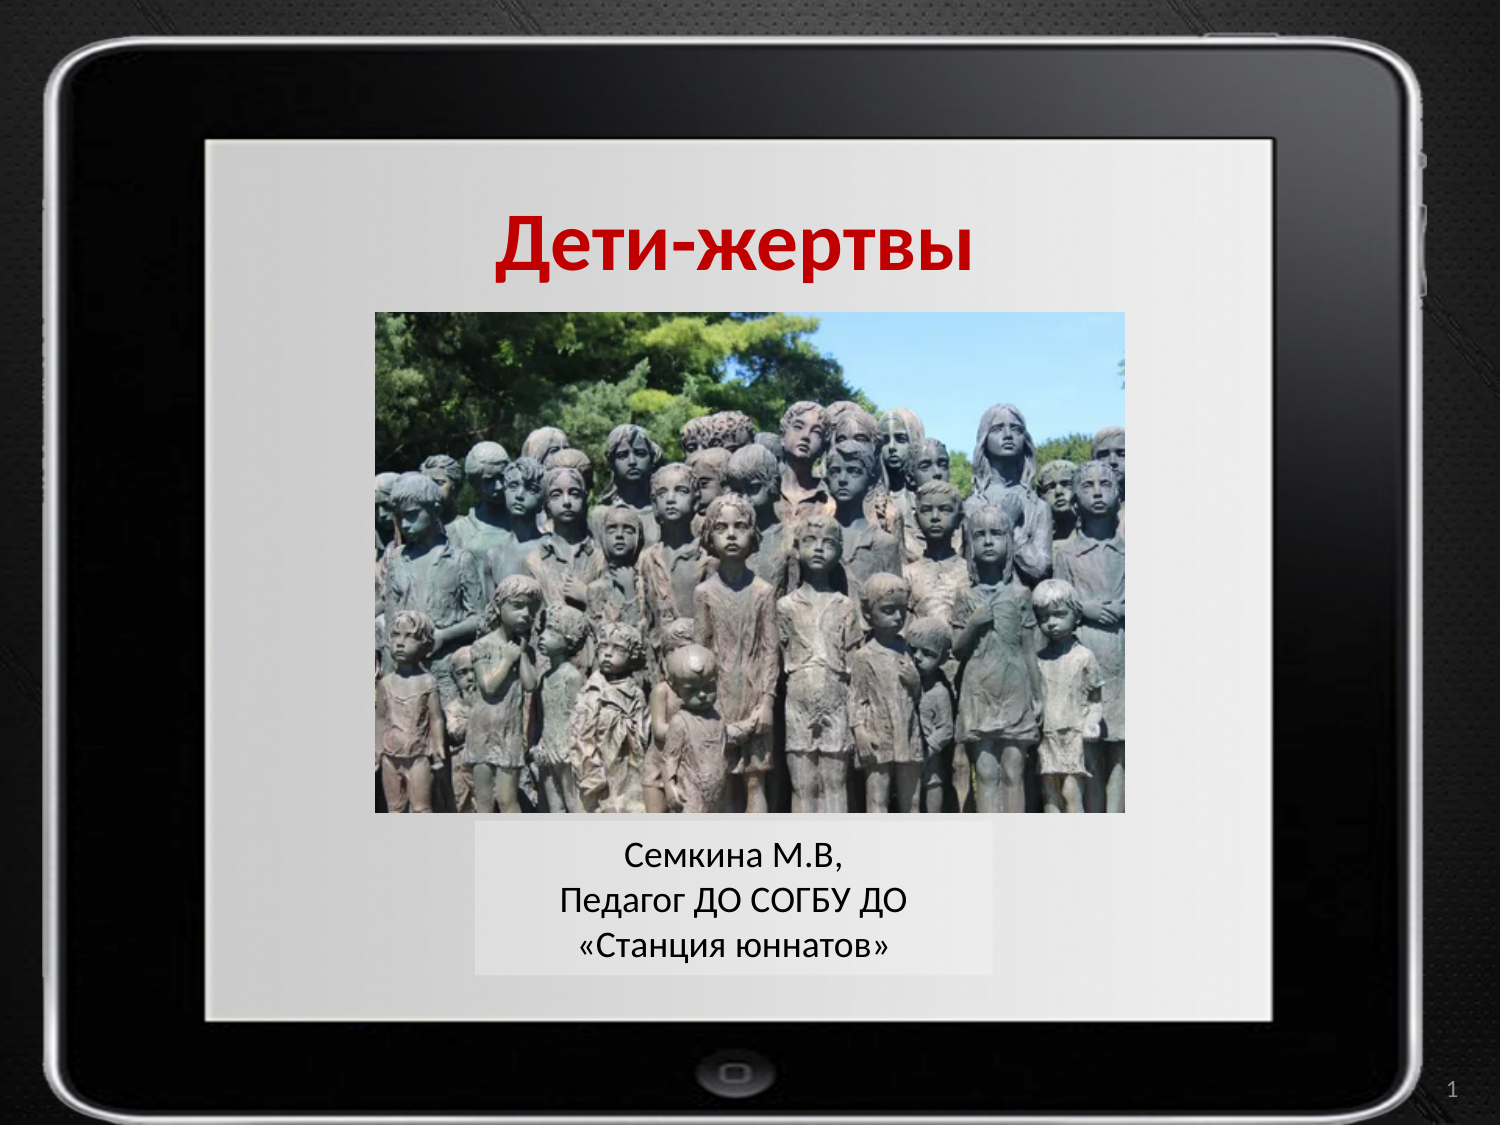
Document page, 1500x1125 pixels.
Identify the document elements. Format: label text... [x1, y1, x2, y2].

picture [0, 0, 1500, 1125]
slide_number 1 [1394, 1057, 1474, 1117]
